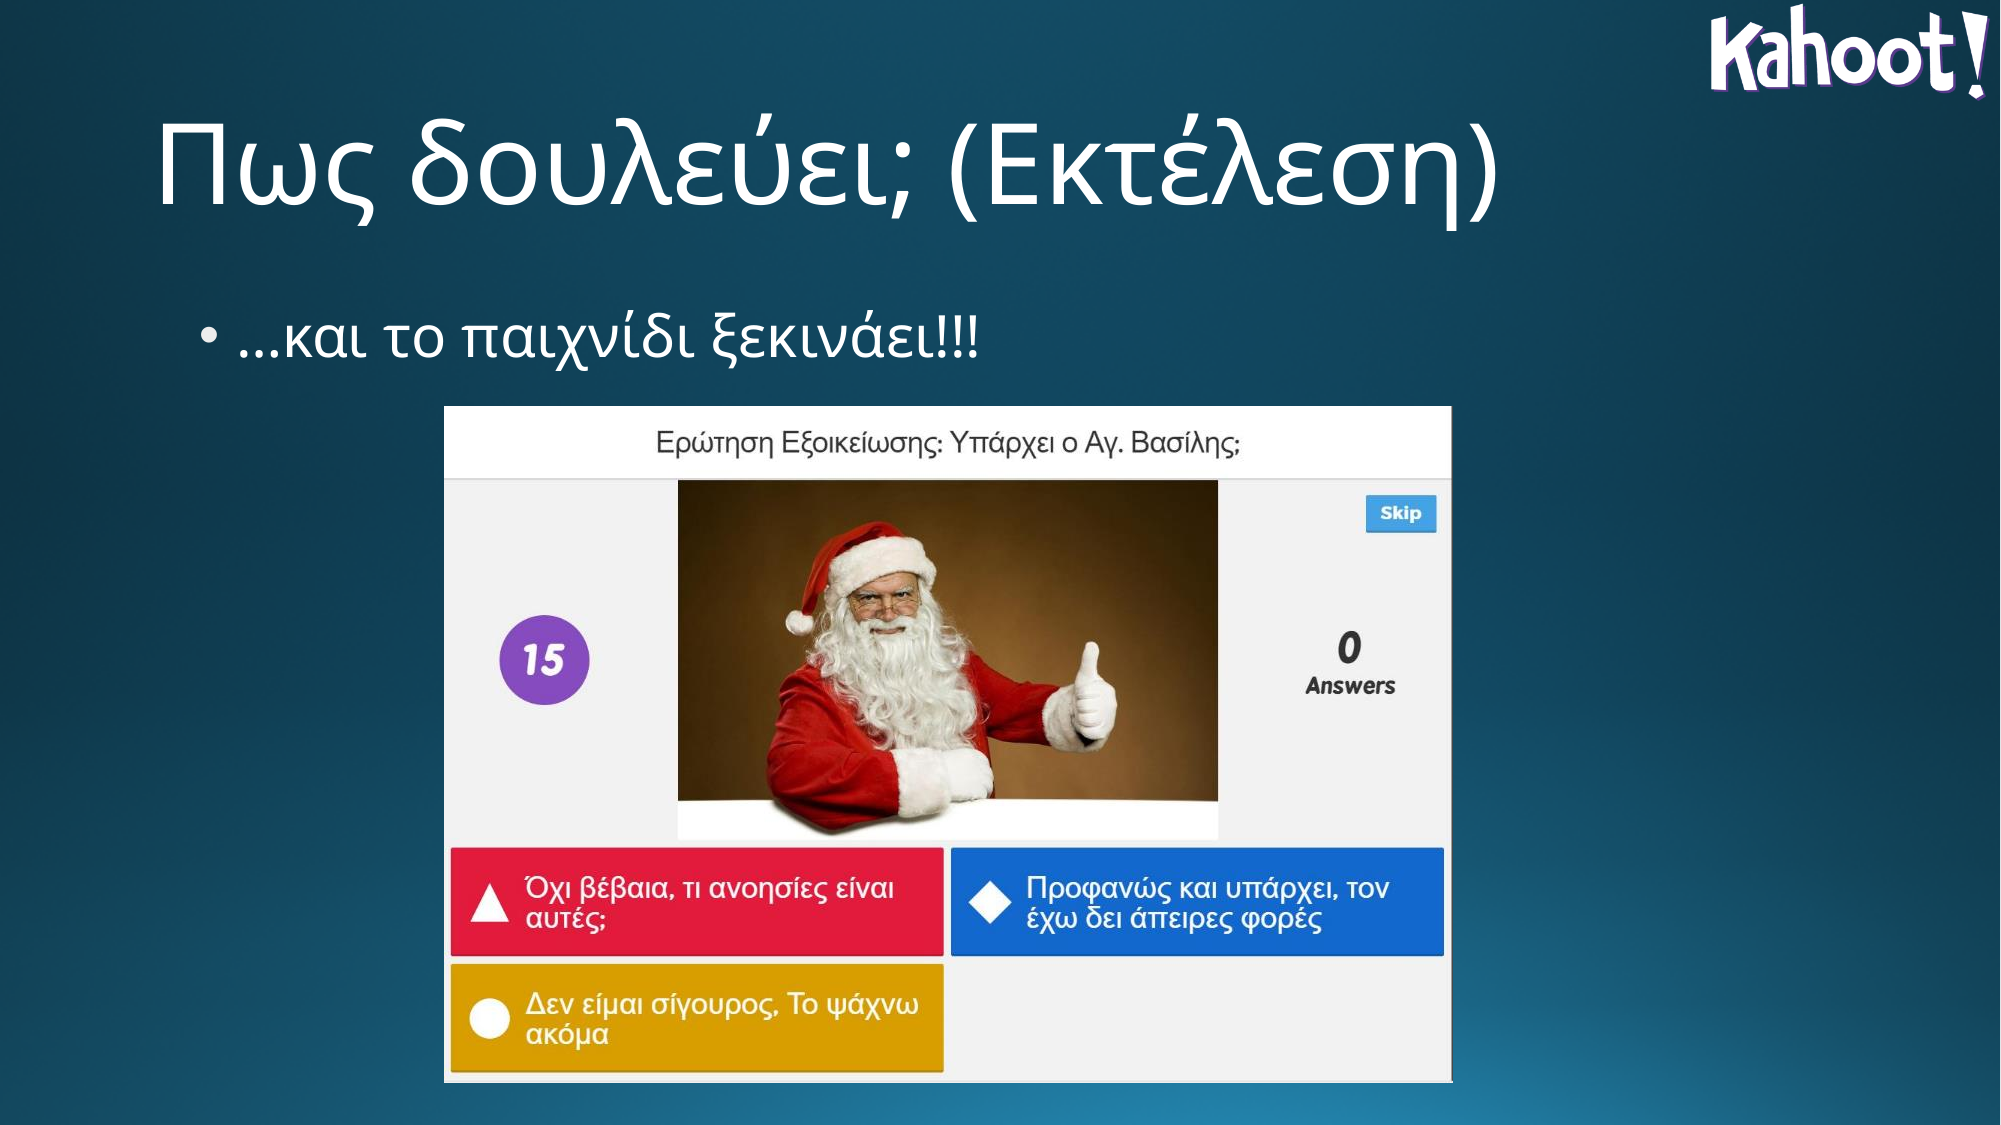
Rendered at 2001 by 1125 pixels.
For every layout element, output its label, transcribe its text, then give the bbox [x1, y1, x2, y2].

title Πως δουλεύει; (Εκτέλεση) [137, 59, 1863, 278]
list …και το παιχνίδι ξεκινάει!!! [183, 299, 1863, 1014]
picture [0, 0, 2001, 1125]
